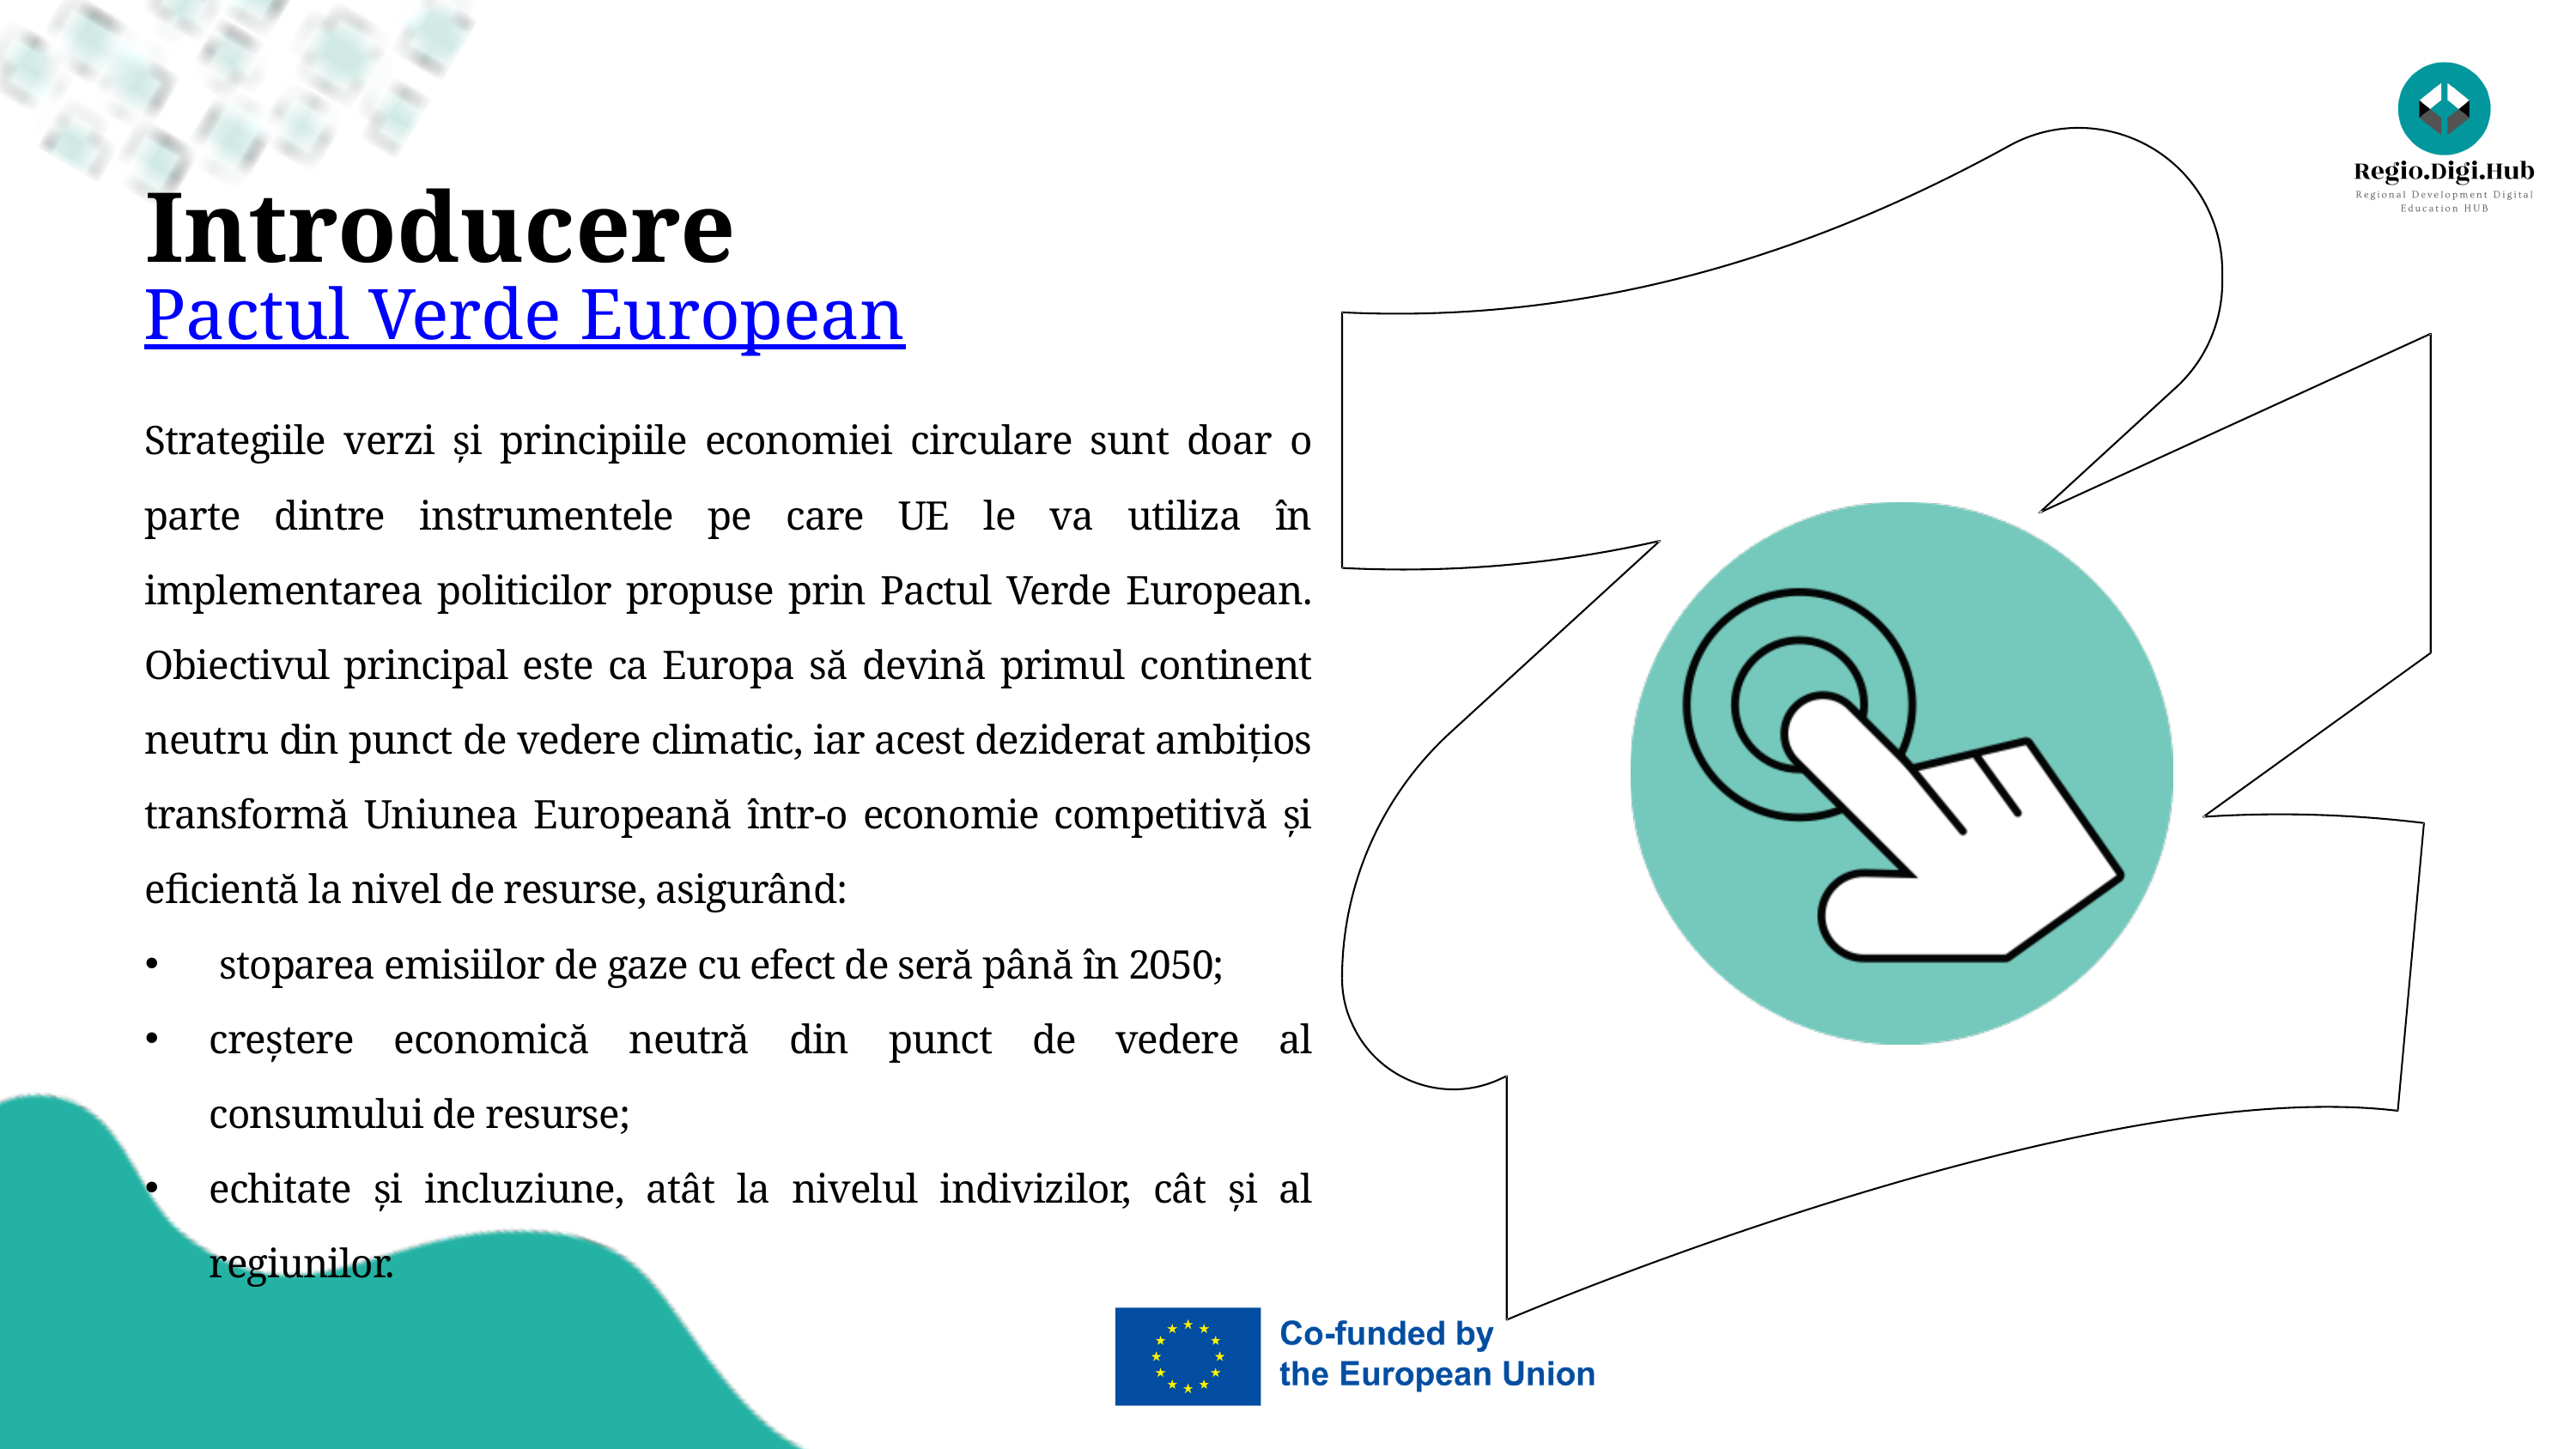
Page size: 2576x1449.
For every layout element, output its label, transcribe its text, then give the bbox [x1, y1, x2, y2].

text_box Introducere [145, 184, 1312, 282]
text_box Strategiile verzi și principiile economiei circulare sunt doar o parte dintre instrumentele pe care UE le va utiliza în implementarea politicilor propuse prin Pactul Verde European. Obiectivul principal este ca Europa să devină primul continent neutru din punct de vedere climatic, iar acest deziderat ambițios transformă Uniunea Europeană într-o economie competitivă și eficientă la nivel de resurse, asigurând: stoparea emisiilor de gaze cu efect de seră până în 2050; creștere economică neutră din punct de vedere al consumului de resurse; echitate și incluziune, atât la nivelul indivizilor, cât și al regiunilor. [144, 387, 1312, 1361]
picture [0, 993, 1631, 1449]
picture [2312, 0, 2576, 264]
picture [1631, 502, 2174, 1045]
text_box Pactul Verde European [144, 266, 1311, 365]
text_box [1340, 106, 2433, 1322]
picture [0, 0, 481, 223]
